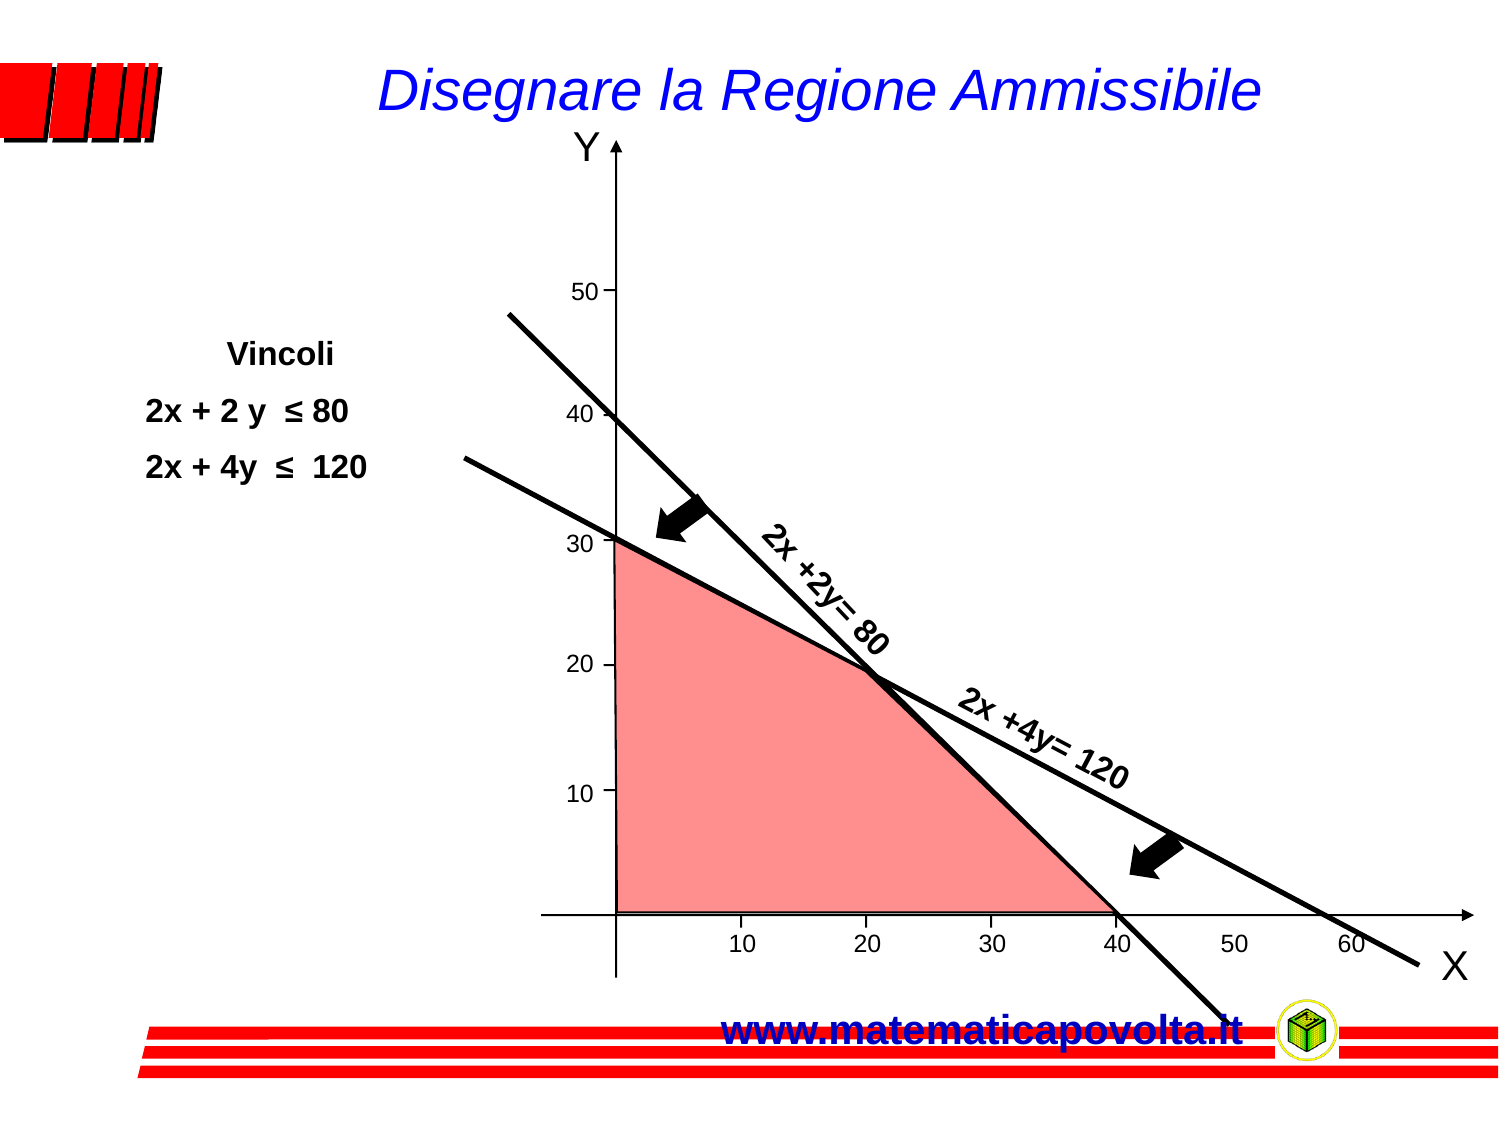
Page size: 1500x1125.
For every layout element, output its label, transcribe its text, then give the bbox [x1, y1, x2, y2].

title Disegnare la Regione Ammissibile [362, 44, 1325, 196]
text_box www.matematicapovolta.it [706, 996, 1368, 1125]
text_box Vincoli 2x + 2 y ≤ 80 2x + 4y ≤ 120 [130, 324, 431, 493]
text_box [541, 112, 1485, 996]
picture [1275, 997, 1339, 1063]
